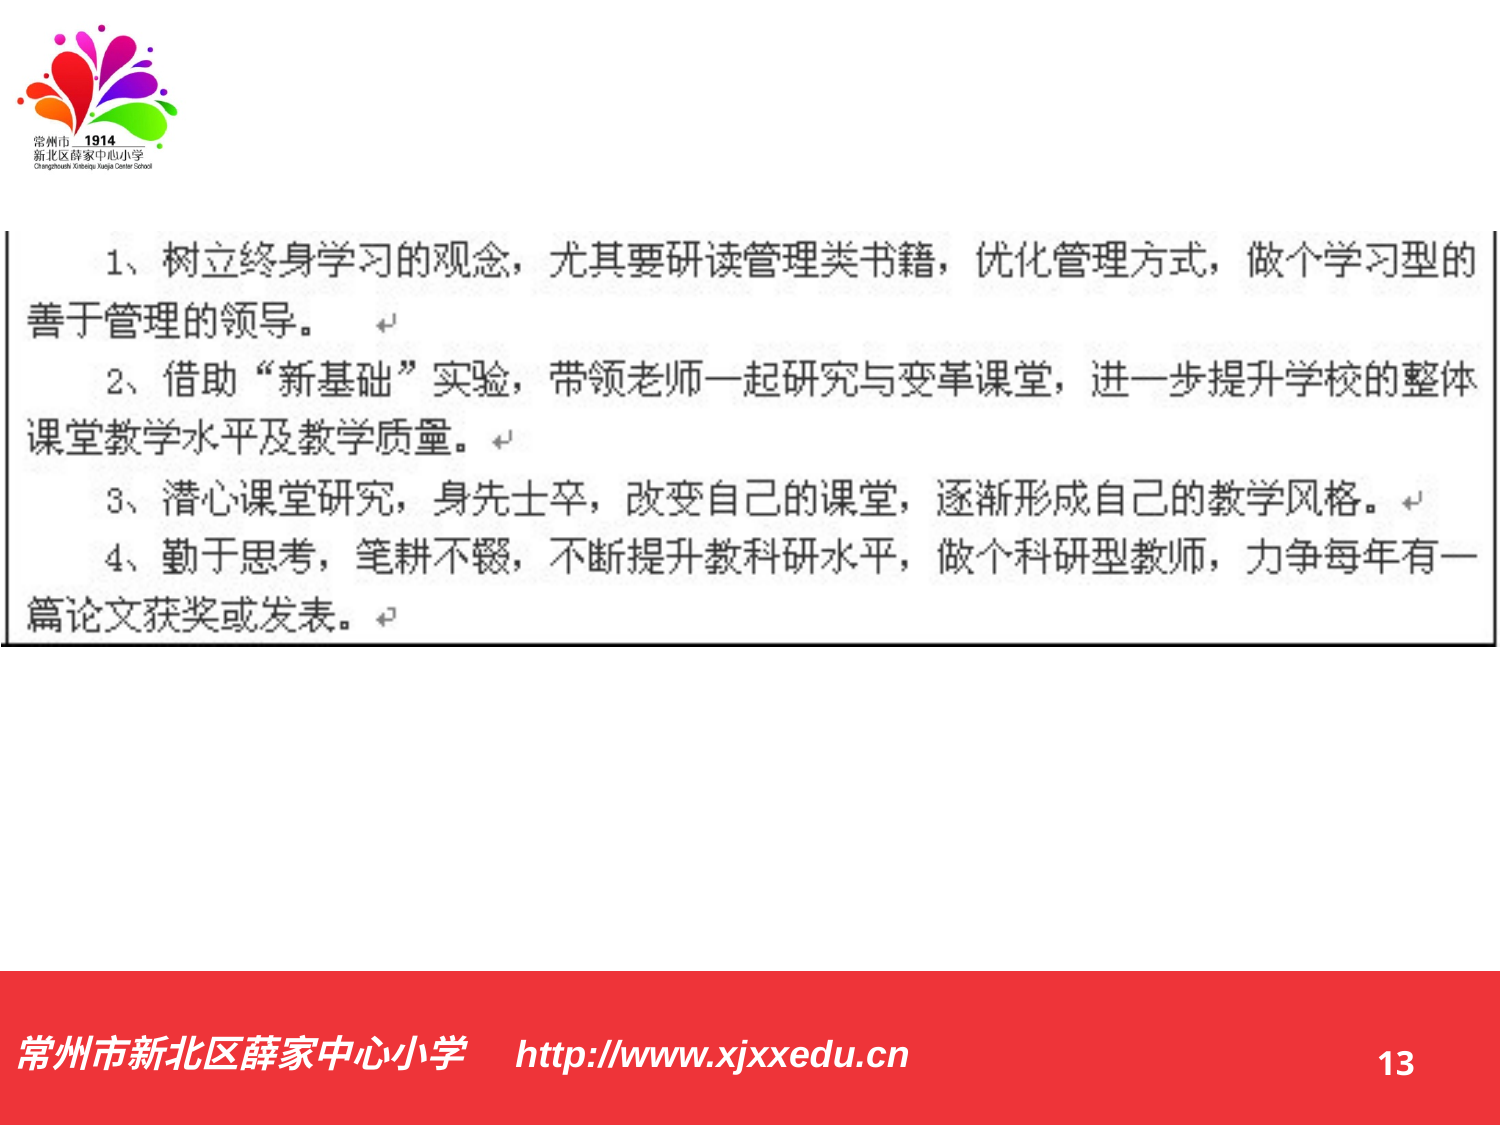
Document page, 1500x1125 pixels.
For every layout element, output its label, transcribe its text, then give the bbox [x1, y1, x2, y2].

picture [0, 0, 195, 188]
picture [0, 971, 1500, 1125]
picture [1, 231, 1500, 647]
slide_number 13 [1293, 1034, 1439, 1093]
